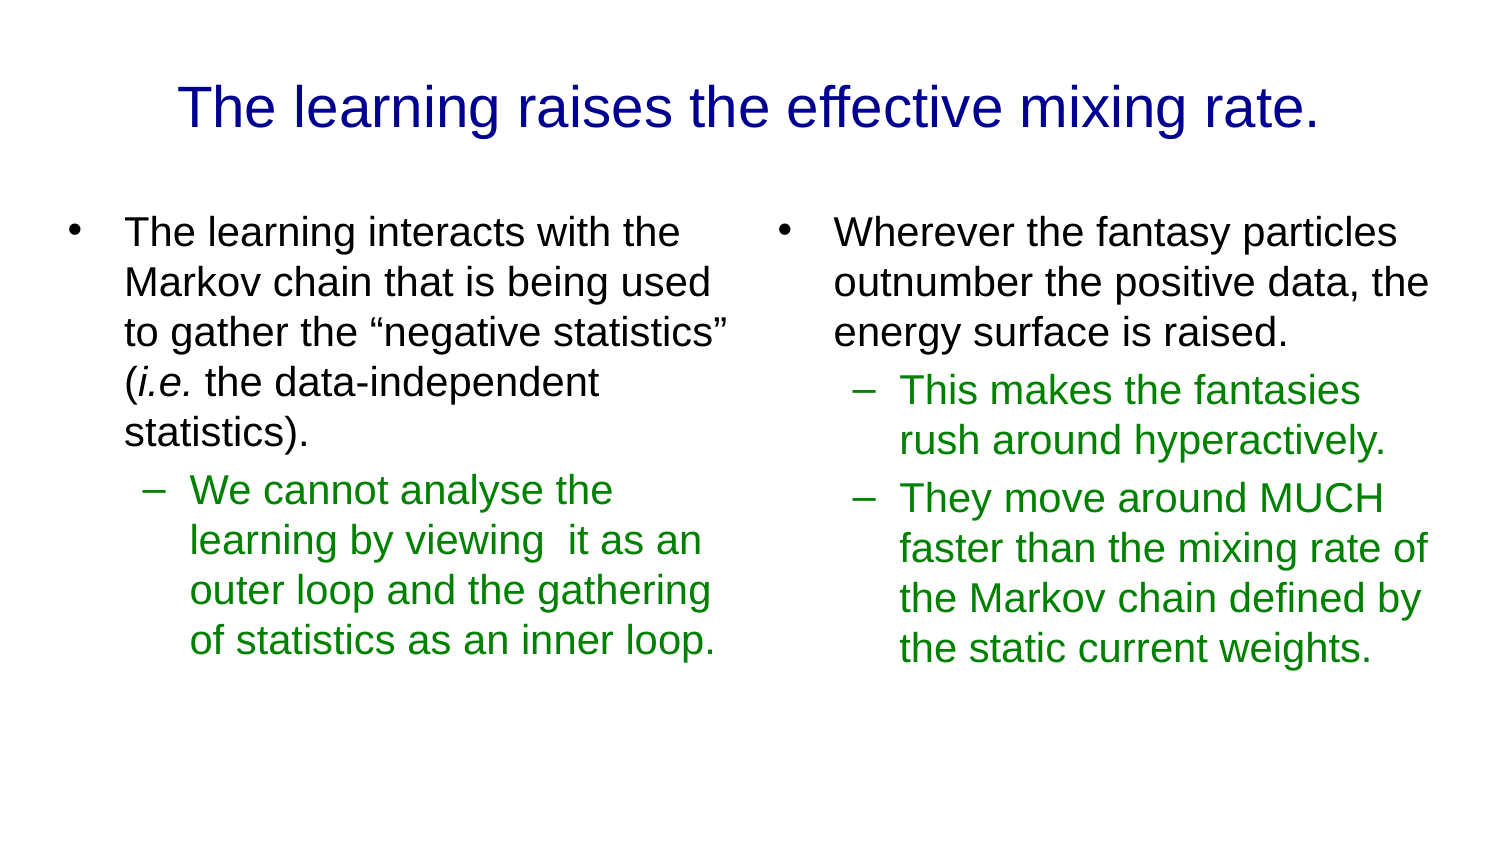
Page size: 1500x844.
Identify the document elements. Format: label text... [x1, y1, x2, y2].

list Wherever the fantasy particles outnumber the positive data, the energy surface is raised. This makes the fantasies rush around hyperactively. They move around MUCH faster than the mixing rate of the Markov chain defined by the static current weights. [762, 196, 1450, 754]
list The learning interacts with the Markov chain that is being used to gather the “negative statistics” (i.e. the data-independent statistics). We cannot analyse the learning by viewing it as an outer loop and the gathering of statistics as an inner loop. [52, 138, 749, 696]
title The learning raises the effective mixing rate. [75, 33, 1425, 175]
